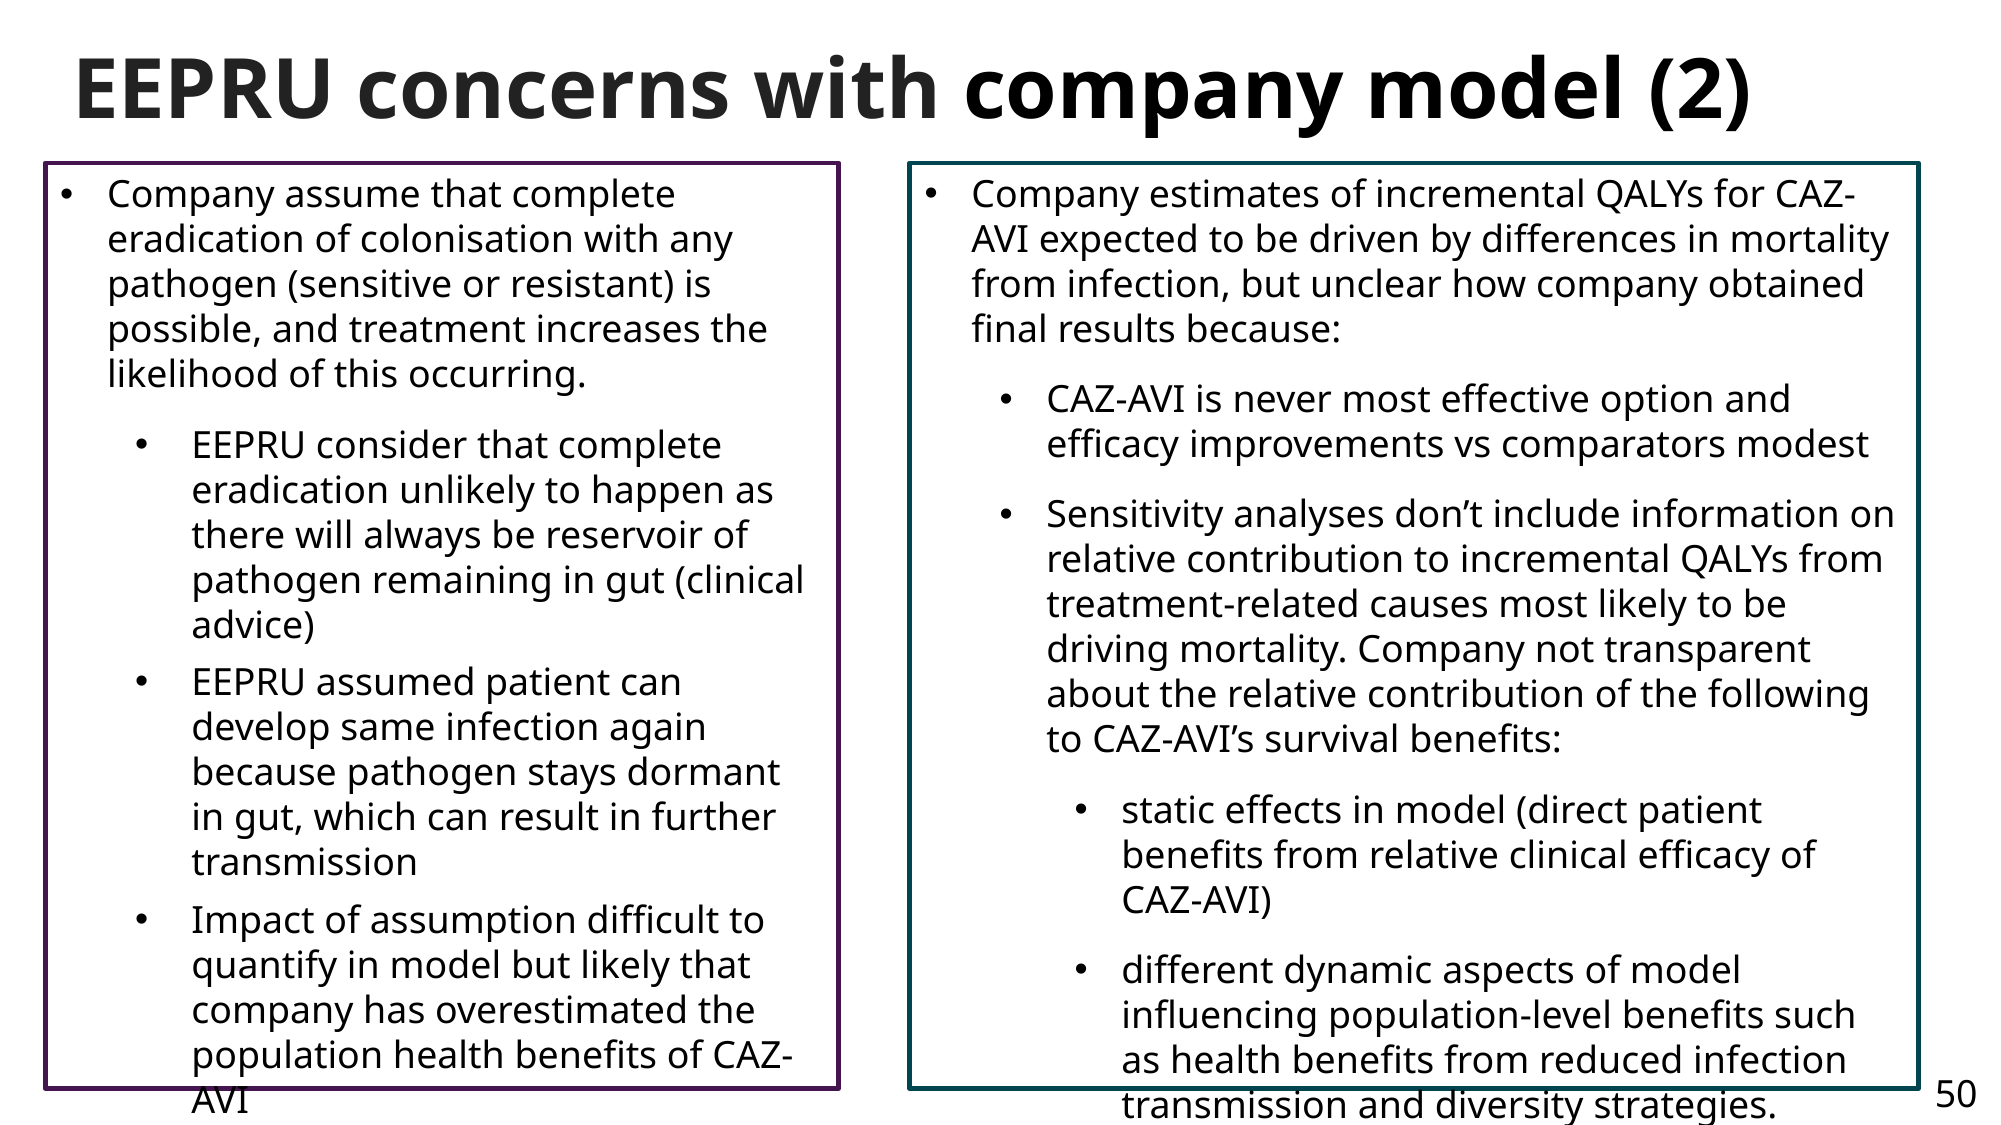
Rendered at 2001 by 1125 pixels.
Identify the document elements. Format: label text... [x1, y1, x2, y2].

subtitle Company assume that complete eradication of colonisation with any pathogen (sensitive or resistant) is possible, and treatment increases the likelihood of this occurring. EEPRU consider that complete eradication unlikely to happen as there will always be reservoir of pathogen remaining in gut (clinical advice) EEPRU assumed patient can develop same infection again because pathogen stays dormant in gut, which can result in further transmission Impact of assumption difficult to quantify in model but likely that company has overestimated the population health benefits of CAZ-AVI [45, 162, 839, 1089]
text_box Company estimates of incremental QALYs for CAZ-AVI expected to be driven by differences in mortality from infection, but unclear how company obtained final results because: CAZ-AVI is never most effective option and efficacy improvements vs comparators modest Sensitivity analyses don’t include information on relative contribution to incremental QALYs from treatment-related causes most likely to be driving mortality. Company not transparent about the relative contribution of the following to CAZ-AVI’s survival benefits: static effects in model (direct patient benefits from relative clinical efficacy of CAZ-AVI) different dynamic aspects of model influencing population-level benefits such as health benefits from reduced infection transmission and diversity strategies. [909, 162, 1919, 1089]
title EEPRU concerns with company model (2) [57, 39, 1875, 181]
